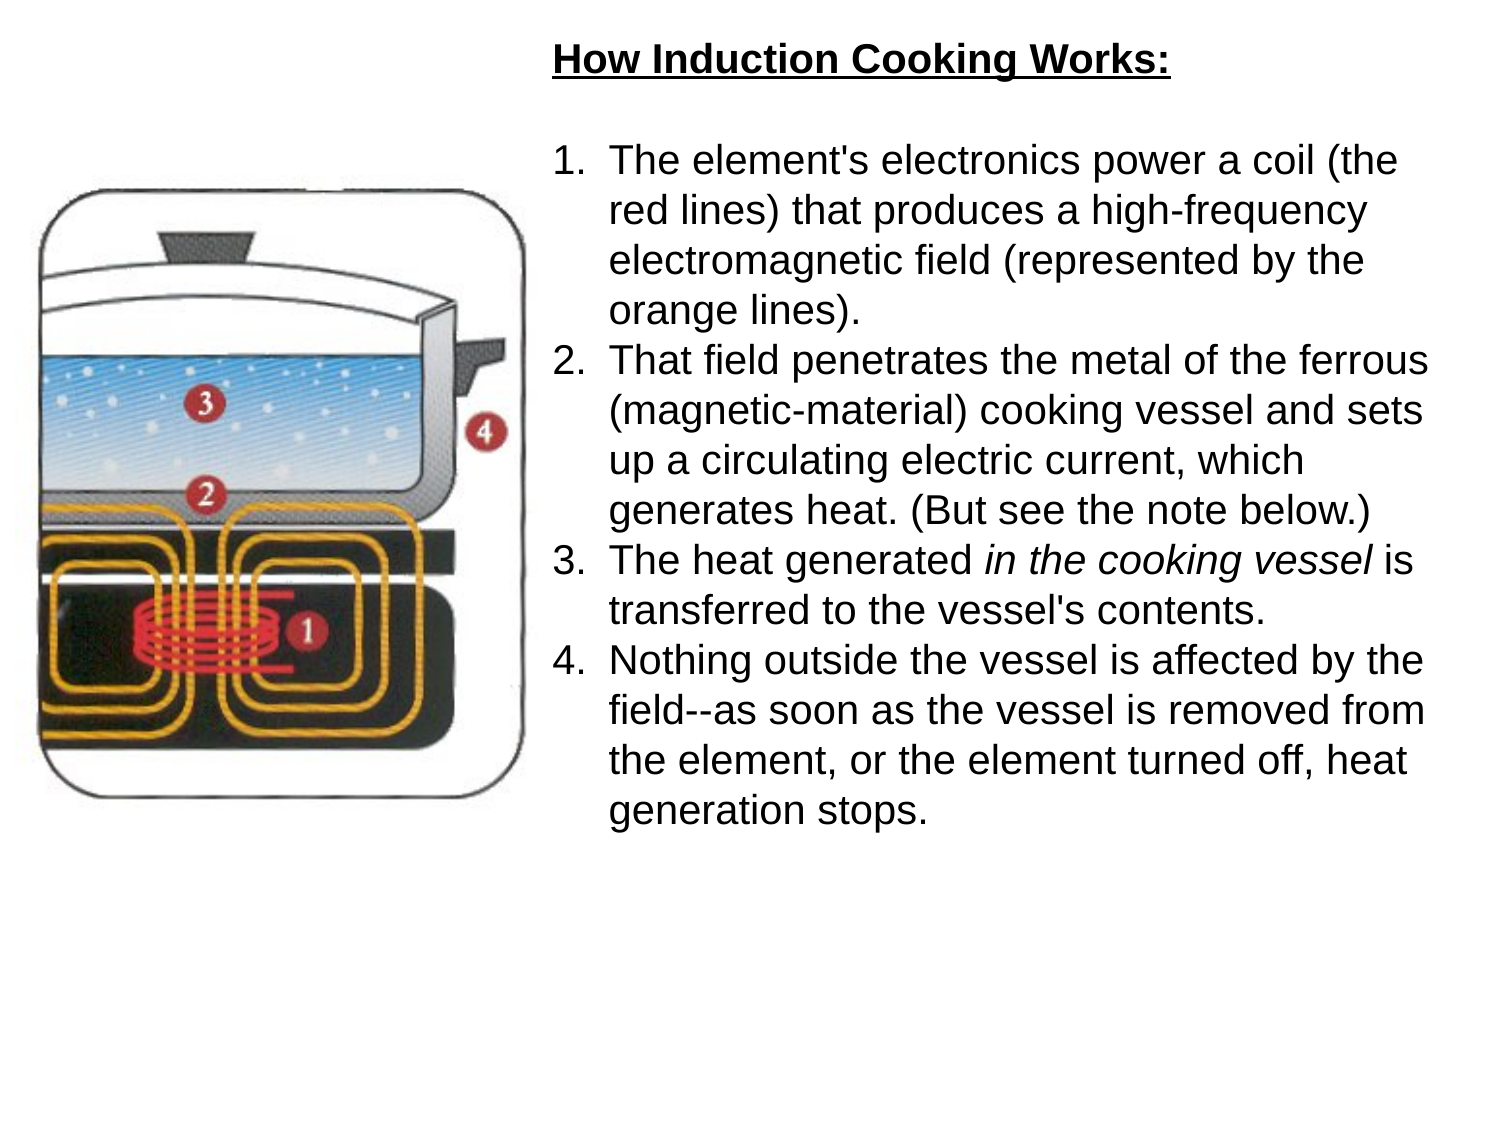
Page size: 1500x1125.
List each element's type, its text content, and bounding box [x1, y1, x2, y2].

text_box How Induction Cooking Works: The element's electronics power a coil (the red lines) that produces a high-frequency electromagnetic field (represented by the orange lines). That field penetrates the metal of the ferrous (magnetic-material) cooking vessel and sets up a circulating electric current, which generates heat. (But see the note below.) The heat generated in the cooking vessel is transferred to the vessel's contents. Nothing outside the vessel is affected by the field--as soon as the vessel is removed from the element, or the element turned off, heat generation stops. [537, 24, 1475, 891]
picture [2, 162, 538, 814]
